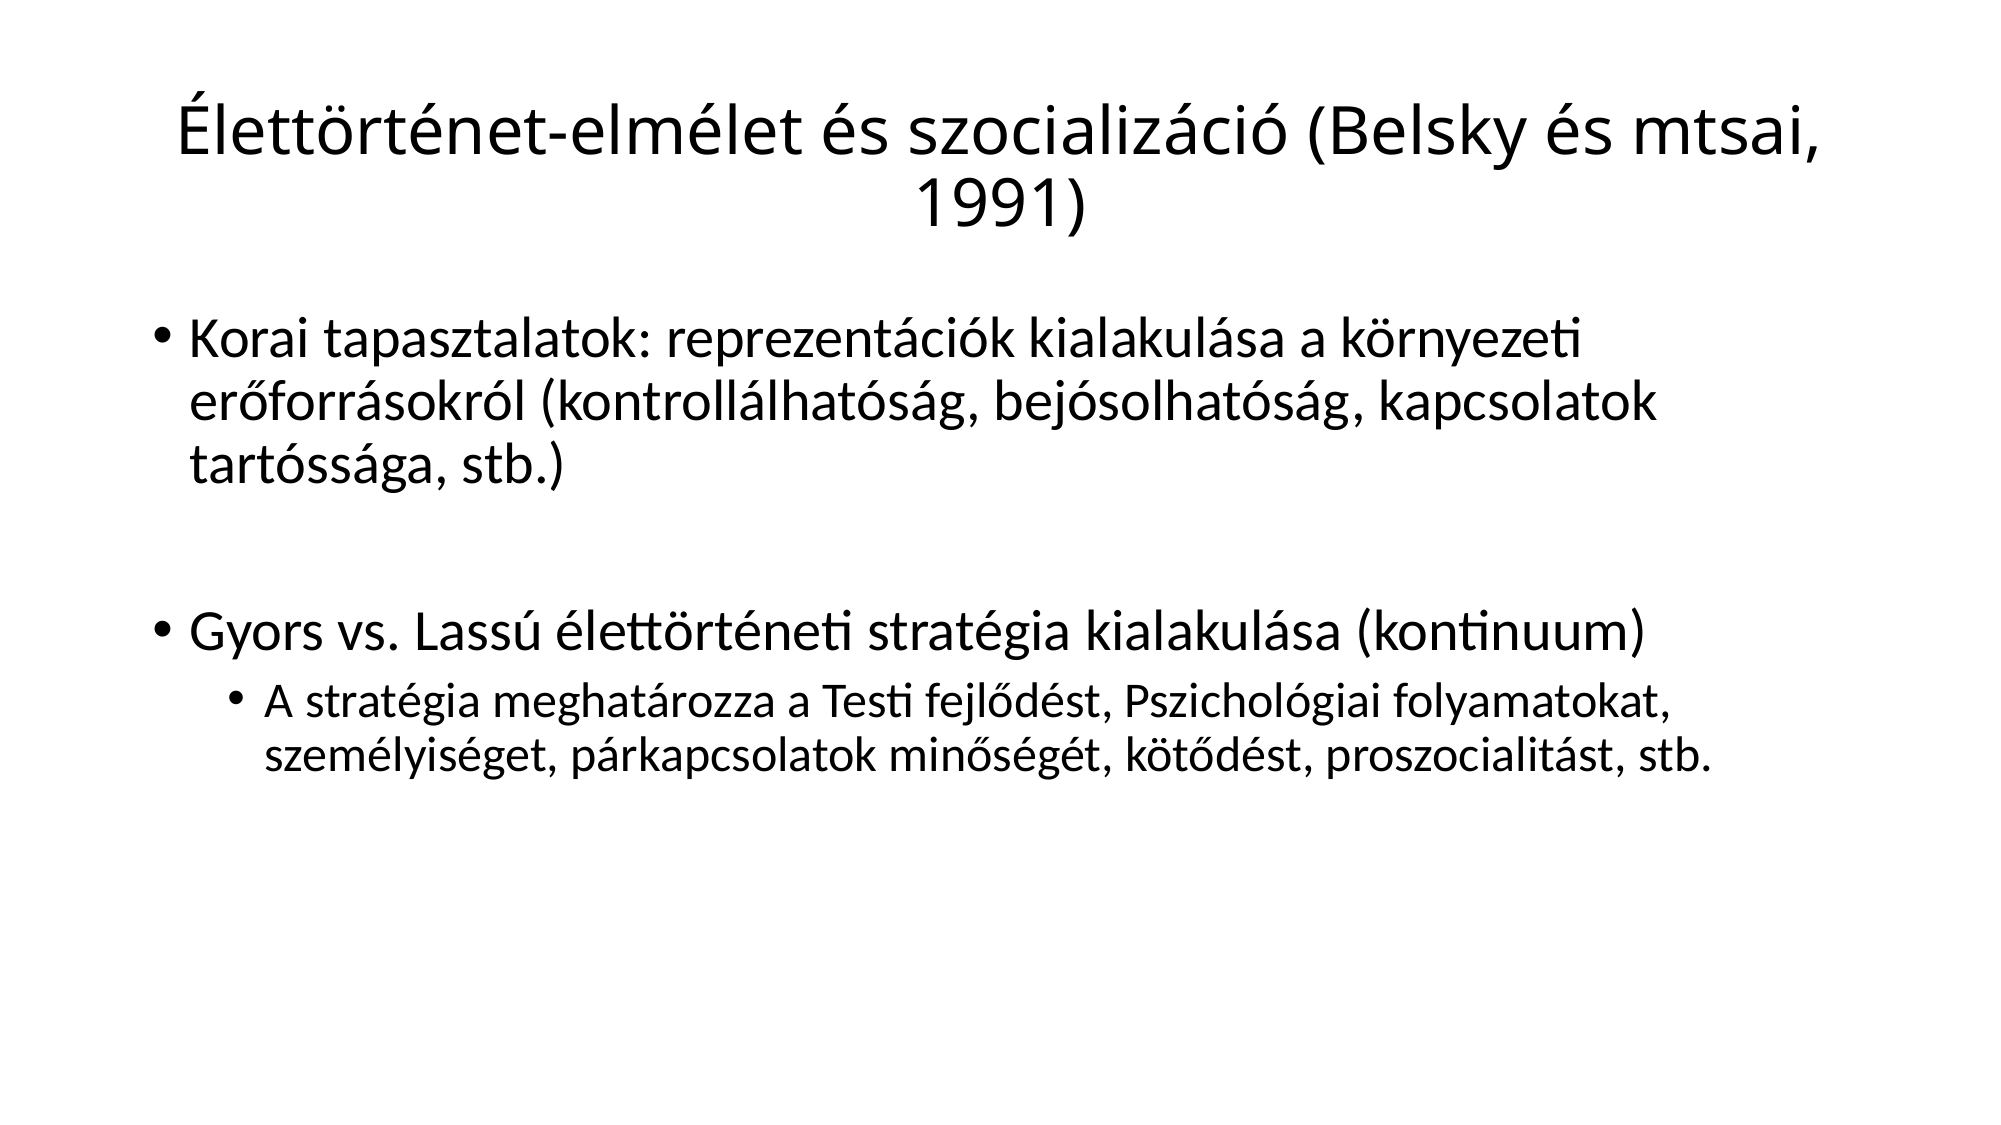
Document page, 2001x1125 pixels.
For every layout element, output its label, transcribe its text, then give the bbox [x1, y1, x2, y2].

title Élettörténet-elmélet és szocializáció (Belsky és mtsai, 1991) [137, 59, 1863, 278]
list Korai tapasztalatok: reprezentációk kialakulása a környezeti erőforrásokról (kontrollálhatóság, bejósolhatóság, kapcsolatok tartóssága, stb.) Gyors vs. Lassú élettörténeti stratégia kialakulása (kontinuum) A stratégia meghatározza a Testi fejlődést, Pszichológiai folyamatokat, személyiséget, párkapcsolatok minőségét, kötődést, proszocialitást, stb. [137, 299, 1863, 1014]
